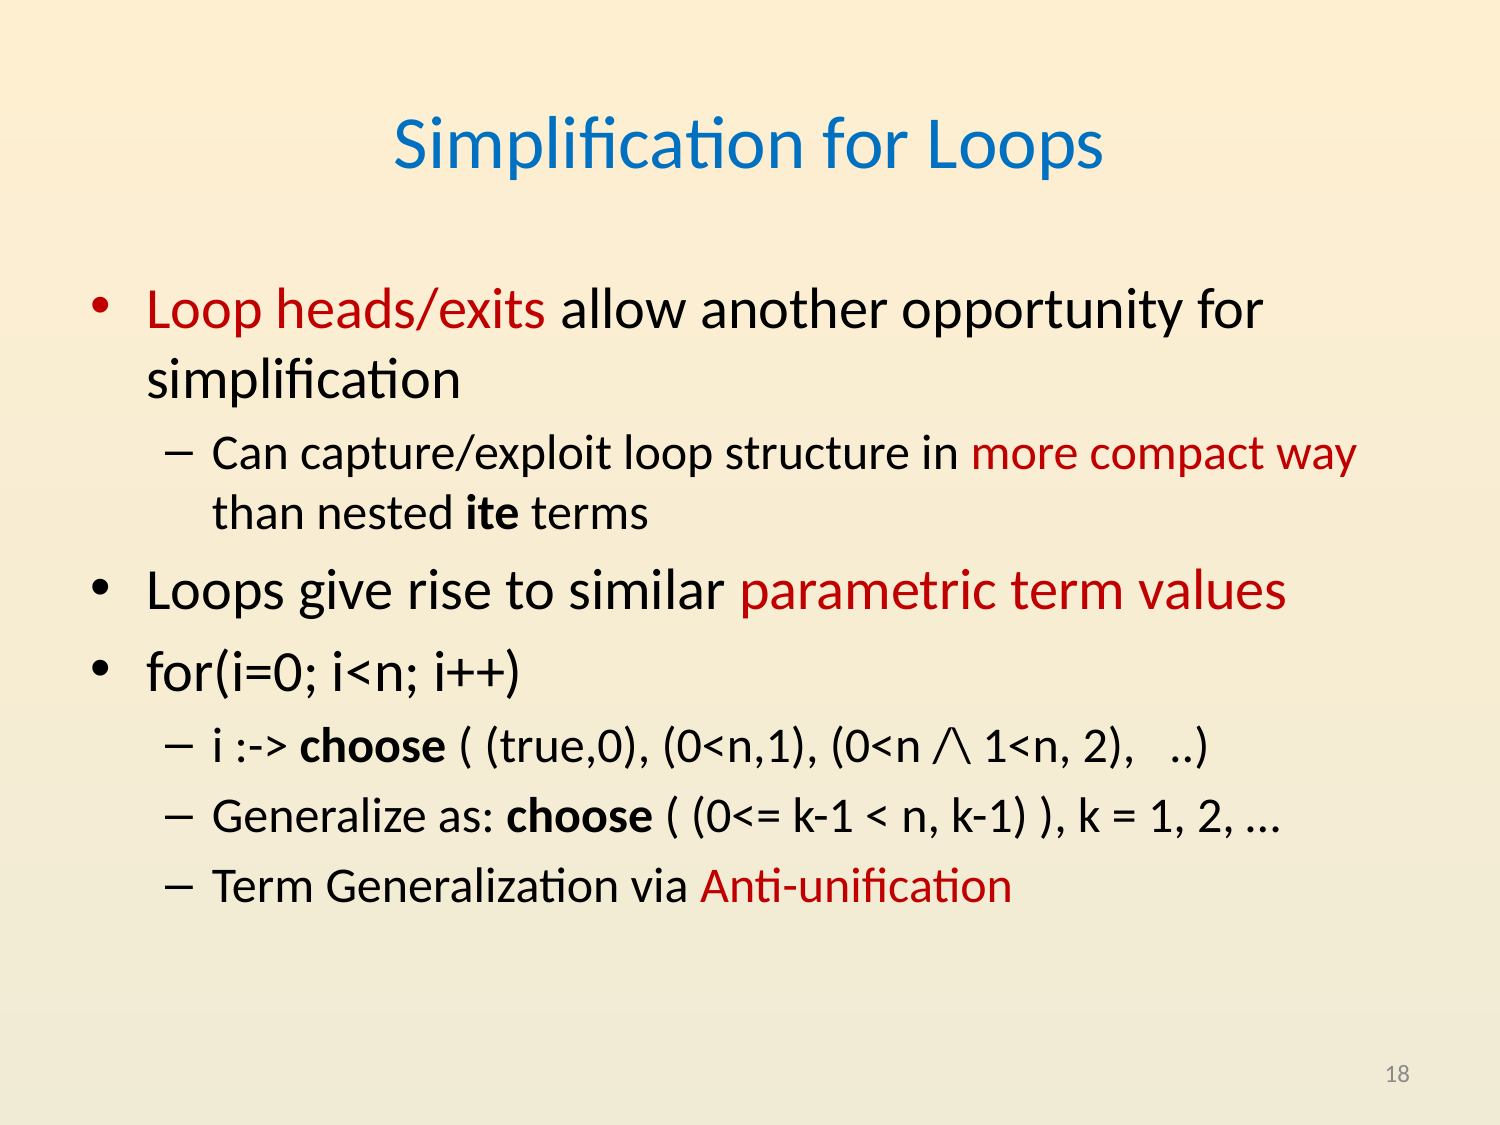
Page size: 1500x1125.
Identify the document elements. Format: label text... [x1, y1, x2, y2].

title Simplification for Loops [75, 45, 1425, 233]
list Loop heads/exits allow another opportunity for simplification Can capture/exploit loop structure in more compact way than nested ite terms Loops give rise to similar parametric term values for(i=0; i<n; i++) i :-> choose ( (true,0), (0<n,1), (0<n /\ 1<n, 2), ..) Generalize as: choose ( (0<= k-1 < n, k-1) ), k = 1, 2, … Term Generalization via Anti-unification [75, 262, 1425, 1005]
slide_number 18 [1074, 1042, 1425, 1103]
